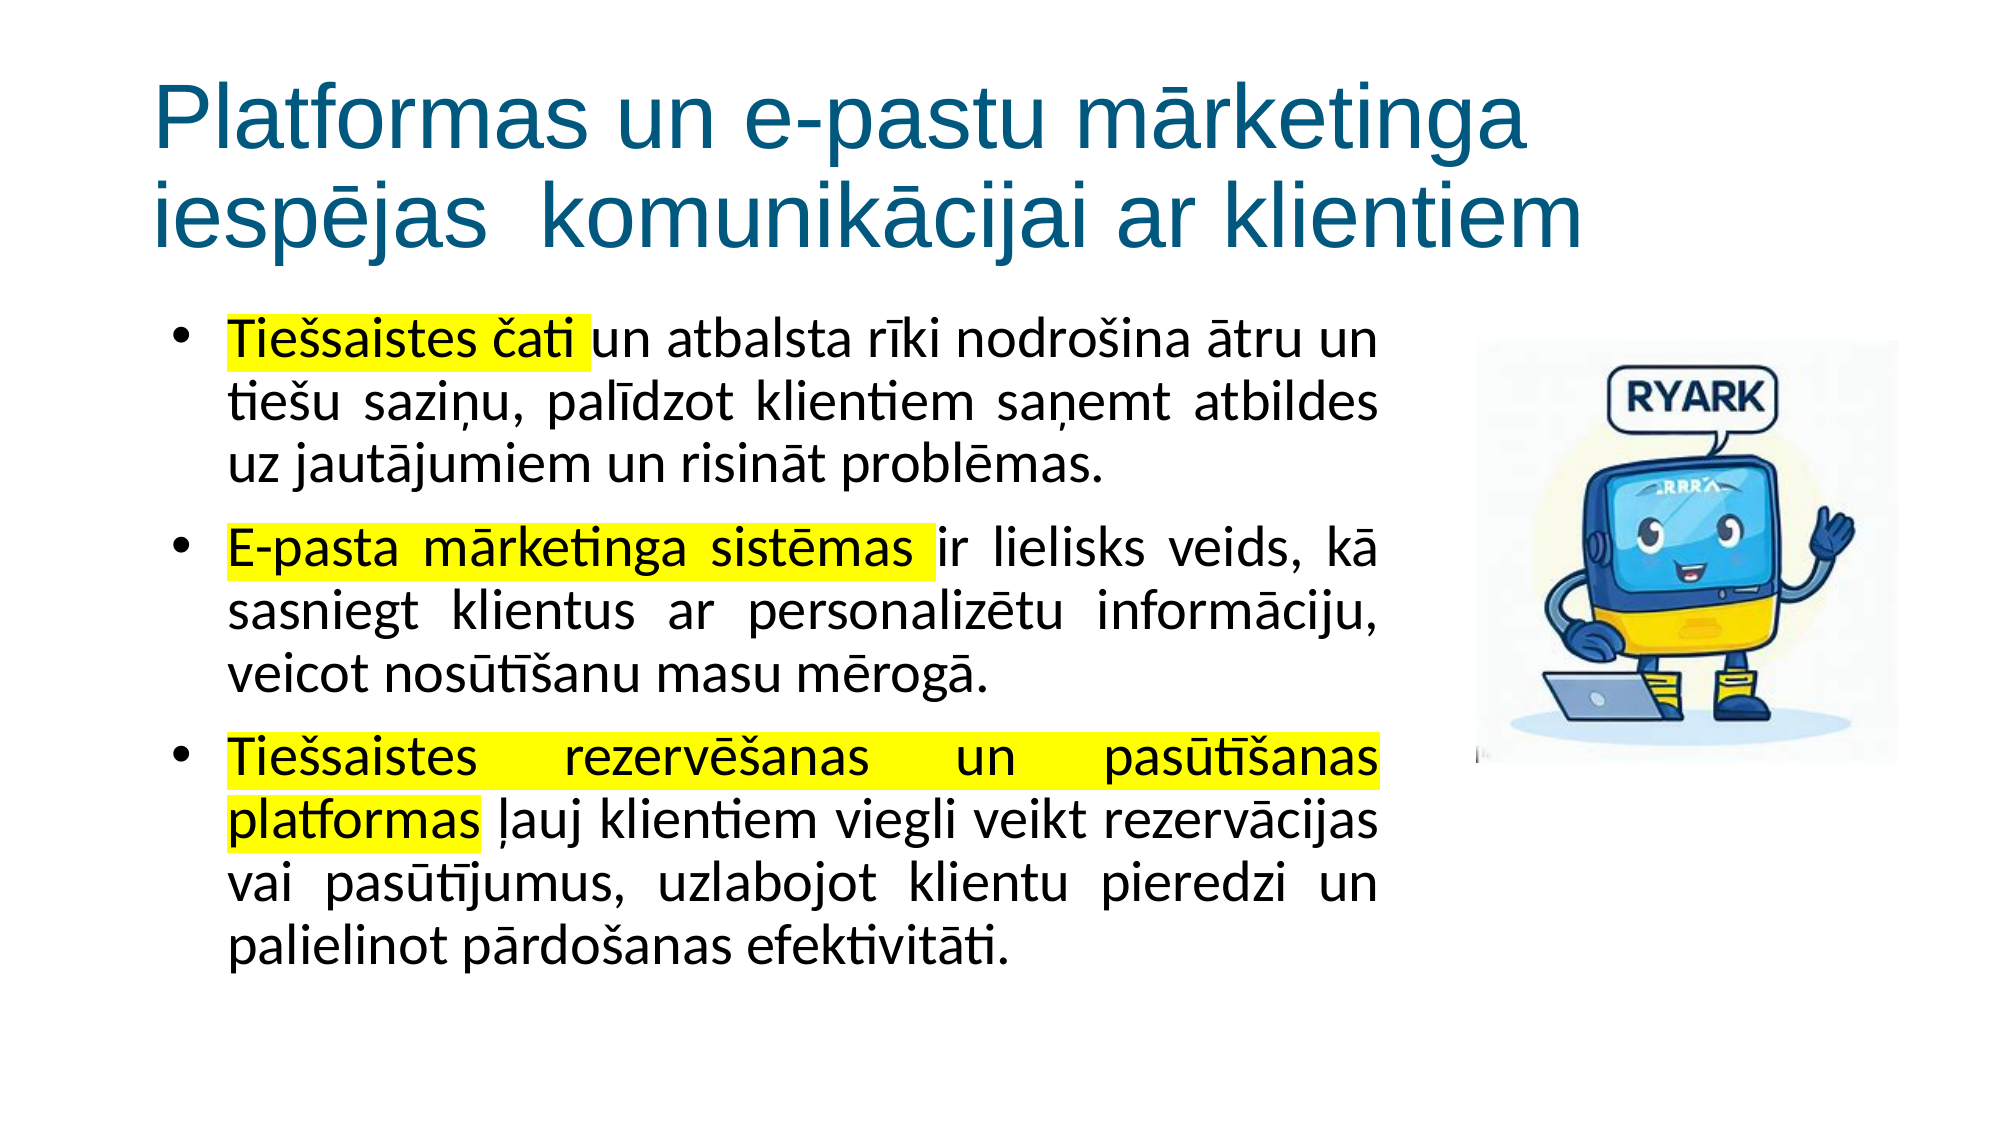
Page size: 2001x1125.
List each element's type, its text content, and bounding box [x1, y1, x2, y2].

title Platformas un e-pastu mārketinga iespējas komunikācijai ar klientiem [137, 59, 1863, 278]
list Tiešsaistes čati un atbalsta rīki nodrošina ātru un tiešu saziņu, palīdzot klientiem saņemt atbildes uz jautājumiem un risināt problēmas. E-pasta mārketinga sistēmas ir lielisks veids, kā sasniegt klientus ar personalizētu informāciju, veicot nosūtīšanu masu mērogā. Tiešsaistes rezervēšanas un pasūtīšanas platformas ļauj klientiem viegli veikt rezervācijas vai pasūtījumus, uzlabojot klientu pieredzi un palielinot pārdošanas efektivitāti. [137, 299, 1395, 1014]
picture [1475, 340, 1899, 764]
